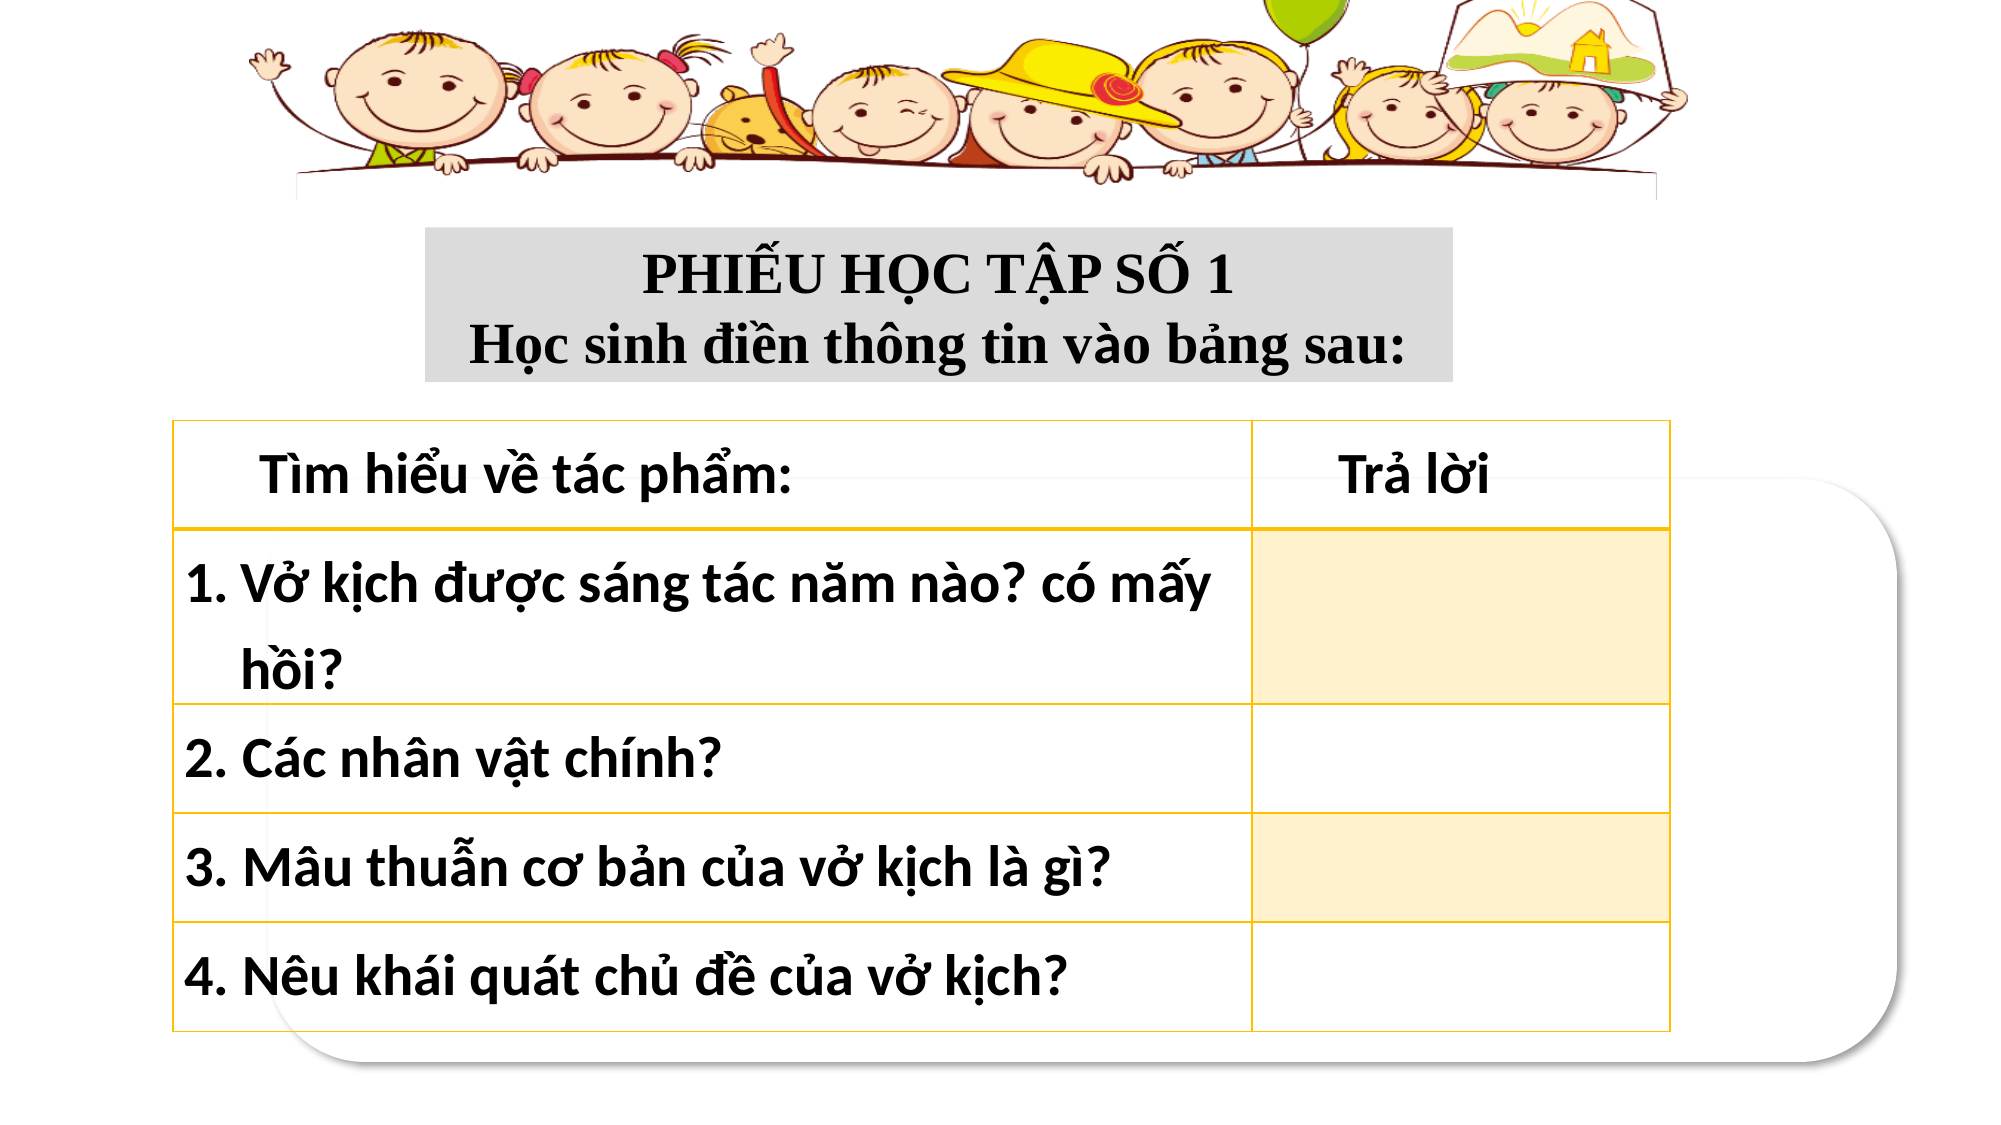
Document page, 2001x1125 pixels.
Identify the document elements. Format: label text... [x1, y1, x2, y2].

table_cell 4. Nêu khái quát chủ đề của vở kịch? [174, 923, 1251, 1031]
table_cell 3. Mâu thuẫn cơ bản của vở kịch là gì? [174, 814, 1251, 921]
table_header Trả lời [1253, 421, 1669, 527]
text_box PHIẾU HỌC TẬP SỐ 1 Học sinh điền thông tin vào bảng sau: [425, 227, 1453, 383]
table_cell Vở kịch được sáng tác năm nào? có mấy hồi? [174, 531, 1251, 703]
table_cell [1253, 814, 1669, 921]
picture [249, 0, 1689, 200]
table_cell 2. Các nhân vật chính? [174, 705, 1251, 812]
table_cell [1253, 531, 1669, 703]
table_header Tìm hiểu về tác phẩm: [174, 421, 1251, 527]
text_box [293, 478, 1898, 1064]
table_cell [1253, 923, 1669, 1031]
table_cell [1253, 705, 1669, 812]
